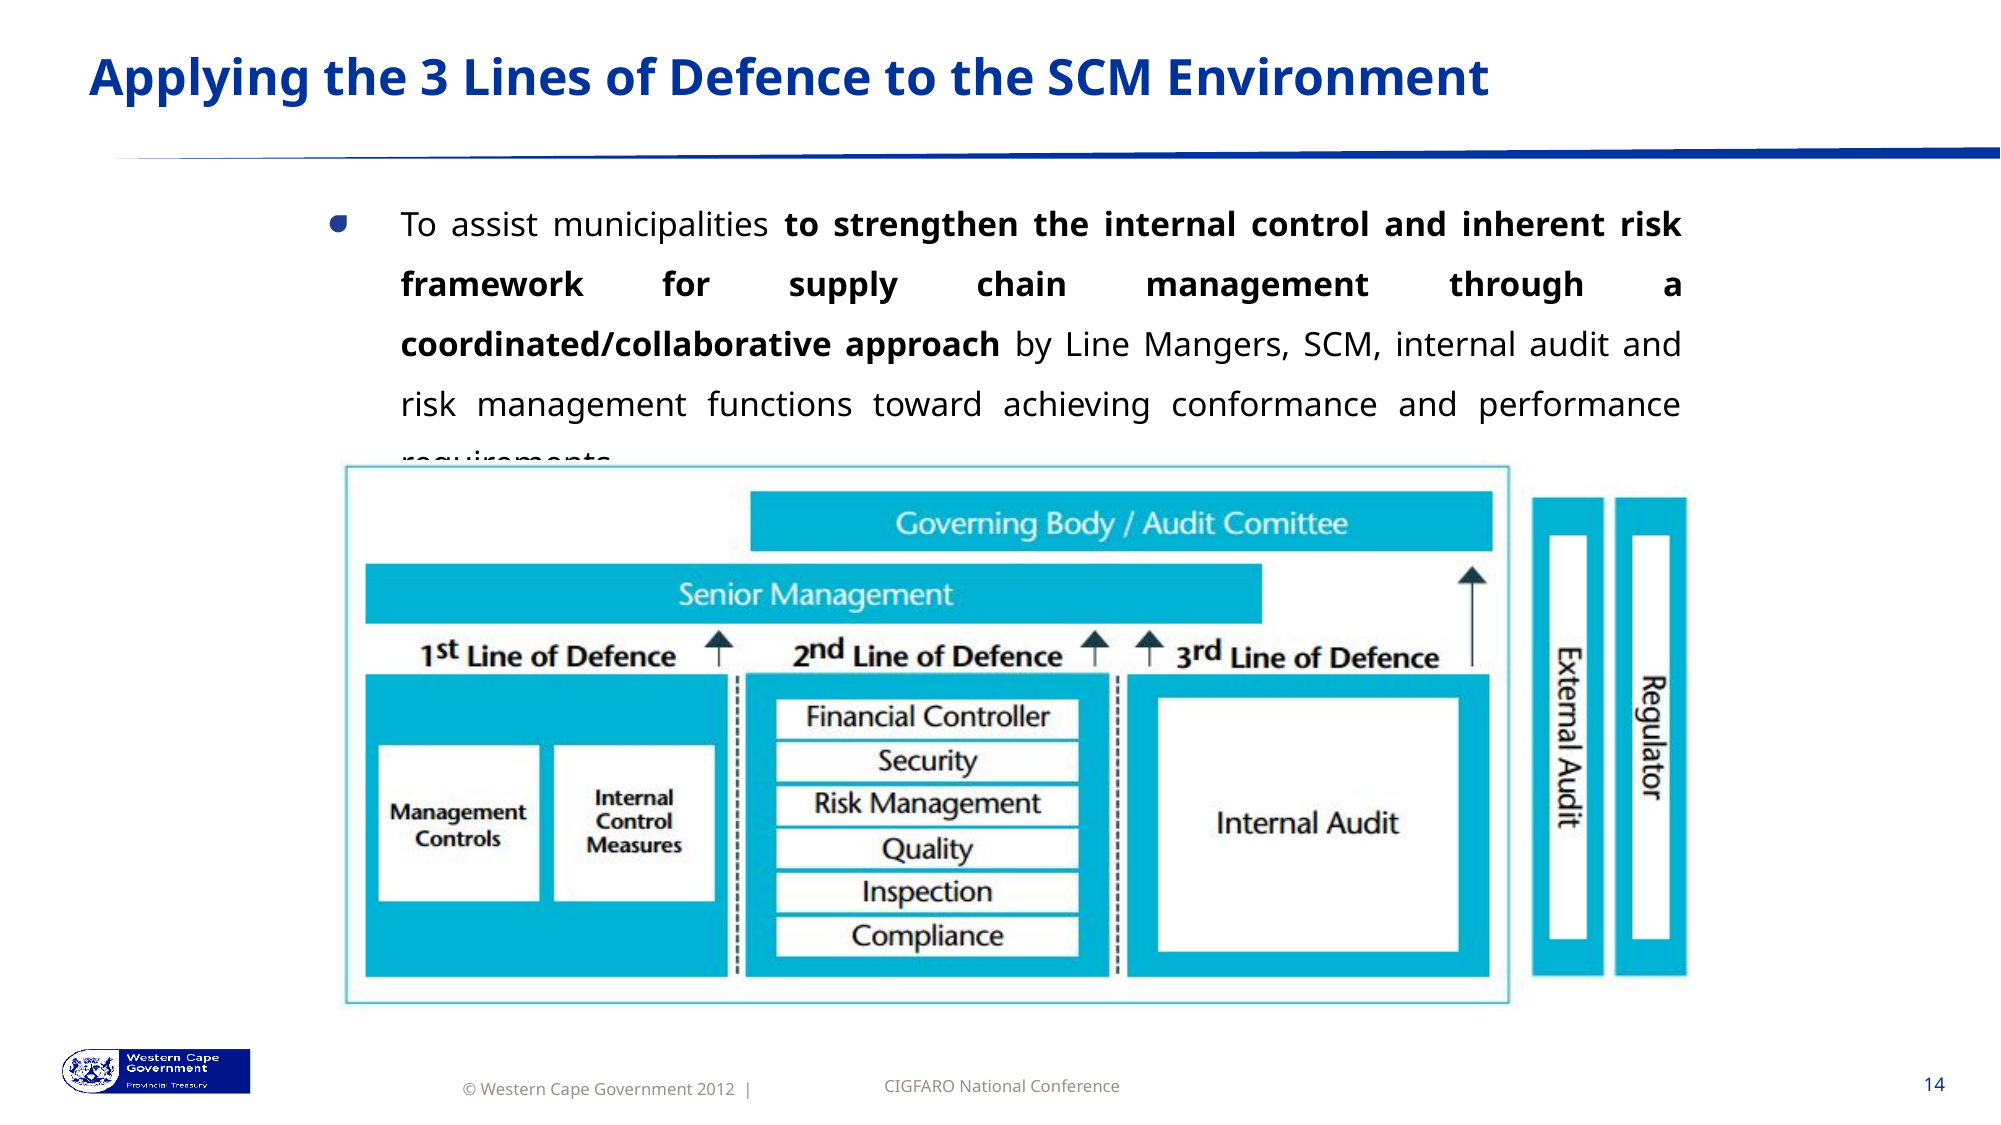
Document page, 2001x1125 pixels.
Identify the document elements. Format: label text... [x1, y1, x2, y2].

footer CIGFARO National Conference [884, 1061, 1790, 1099]
picture [326, 211, 350, 235]
slide_number 14 [1832, 1061, 1945, 1099]
title Applying the 3 Lines of Defence to the SCM Environment [64, 29, 1945, 122]
picture [340, 460, 1696, 1012]
list To assist municipalities to strengthen the internal control and inherent risk framework for supply chain management through a coordinated/collaborative approach by Line Mangers, SCM, internal audit and risk management functions toward achieving conformance and performance requirements. [285, 171, 1696, 975]
picture [42, 1034, 270, 1108]
